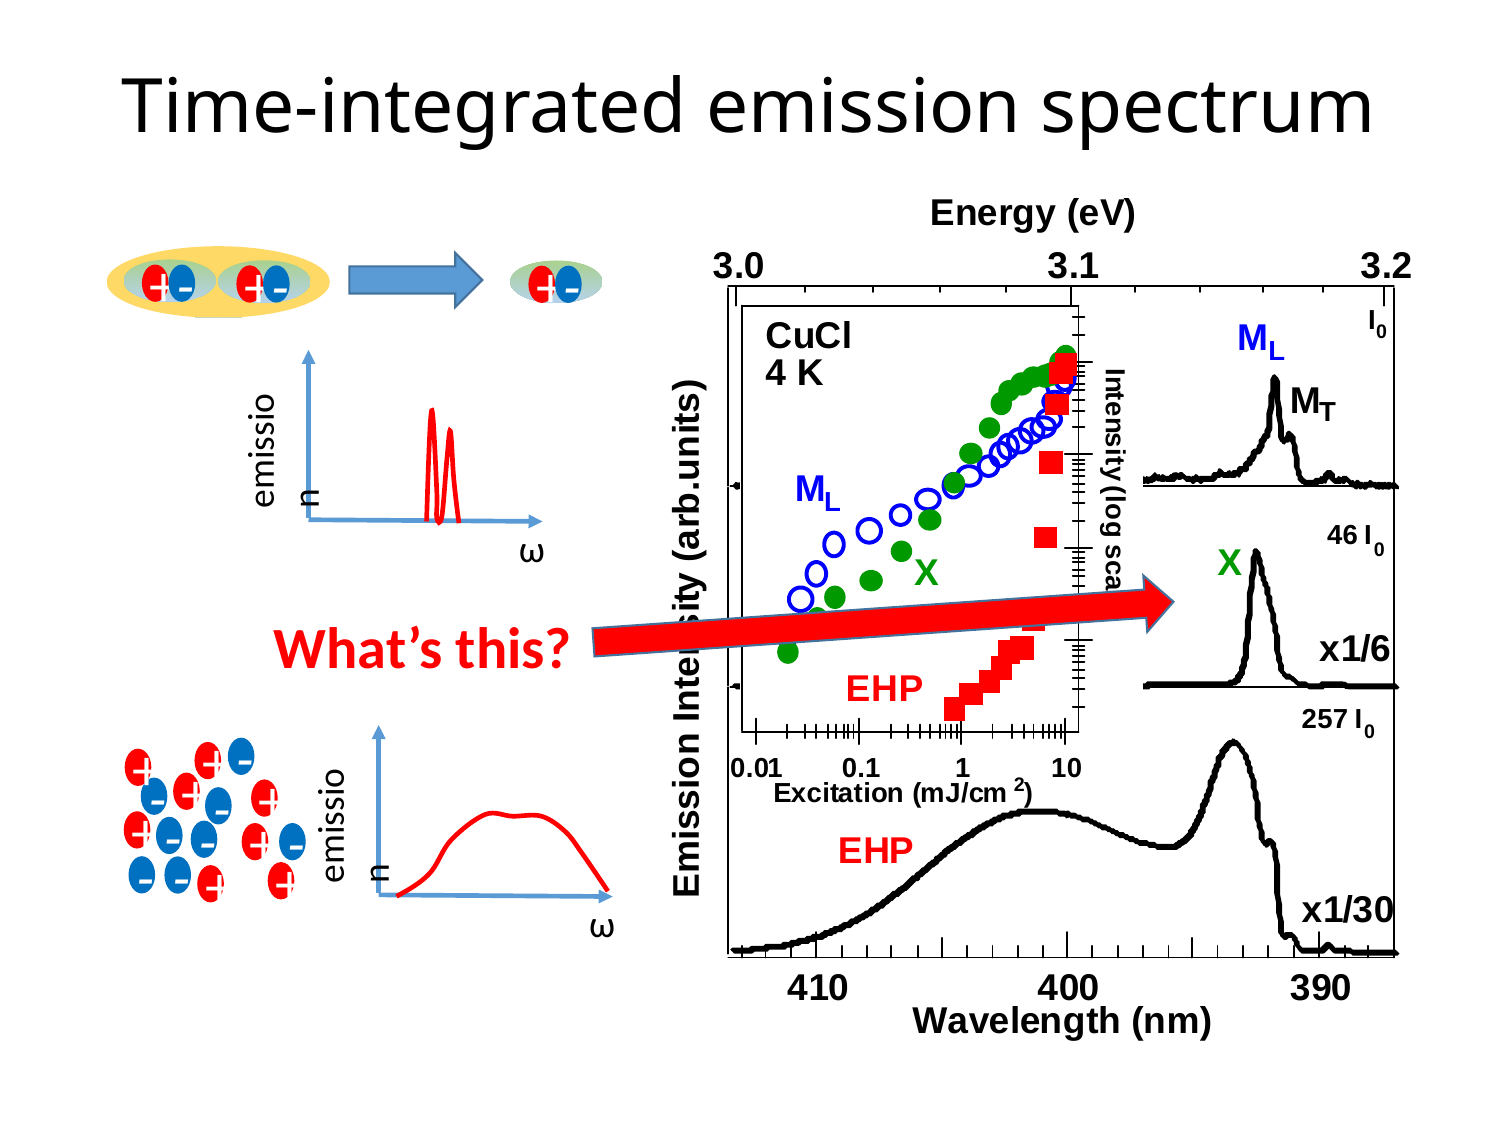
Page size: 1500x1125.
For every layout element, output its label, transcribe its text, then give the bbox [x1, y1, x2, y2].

text_box What’s this? [259, 603, 594, 688]
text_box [228, 349, 574, 579]
title Time-integrated emission spectrum [106, 0, 1401, 218]
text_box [123, 725, 645, 954]
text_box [106, 246, 330, 318]
picture [661, 188, 1420, 1064]
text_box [510, 260, 603, 303]
text_box [594, 622, 661, 658]
text_box [348, 250, 484, 310]
